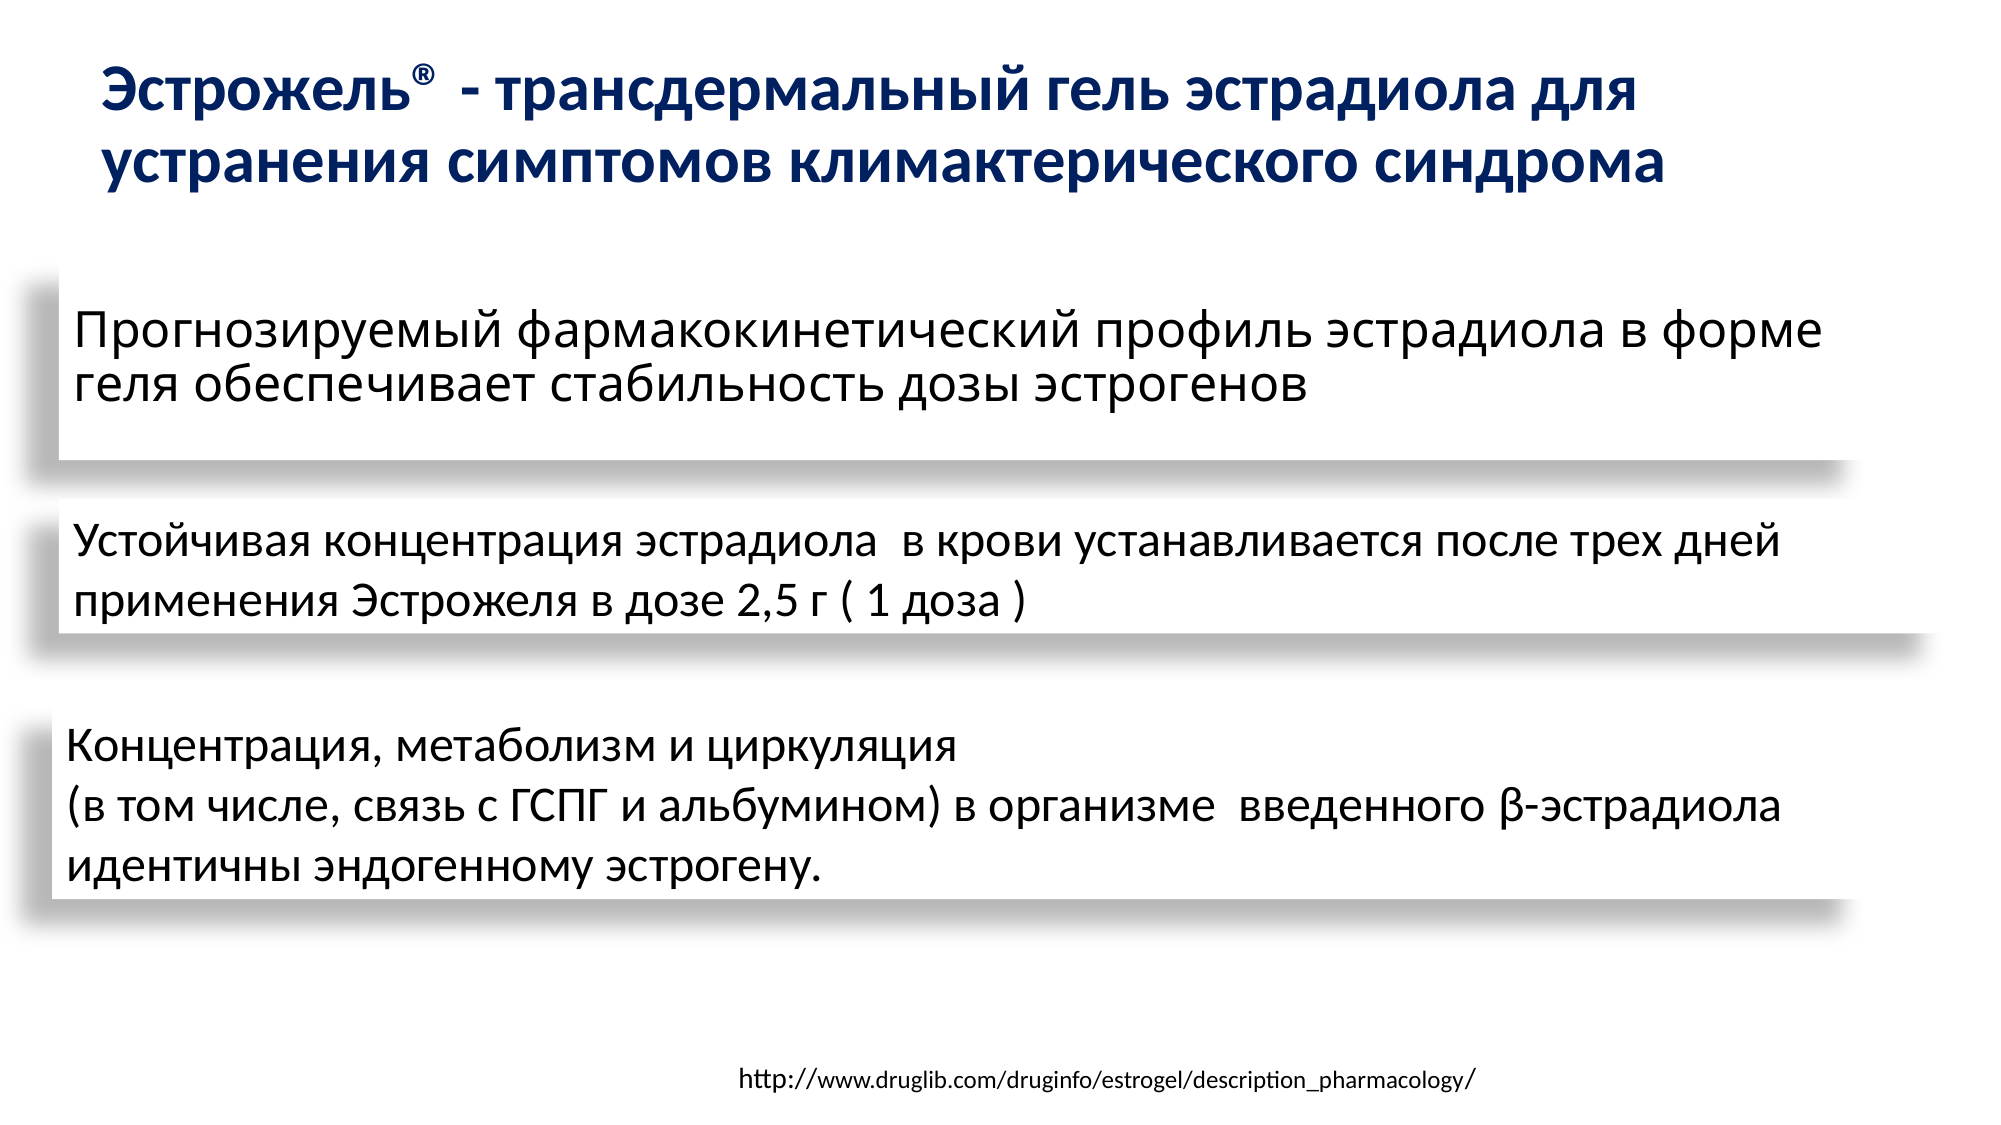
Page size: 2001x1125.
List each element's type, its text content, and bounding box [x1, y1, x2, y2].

text_box Эстрожель® - трансдермальный гель эстрадиола для устранения симптомов климактерического синдрома [86, 30, 1858, 219]
title Прогнозируемый фармакокинетический профиль эстрадиола в форме геля обеспечивает стабильность дозы эстрогенов [58, 257, 1874, 461]
text_box Устойчивая концентрация эстрадиола в крови устанавливается после трех дней применения Эстрожеля в дозе 2,5 г ( 1 доза ) [58, 498, 1953, 634]
text_box http://www.druglib.com/druginfo/estrogel/description_pharmacology/ [723, 1052, 2000, 1103]
text_box Концентрация, метаболизм и циркуляция (в том числе, связь с ГСПГ и альбумином) в организме введенного β-эстрадиола идентичны эндогенному эстрогену. [52, 704, 1874, 900]
